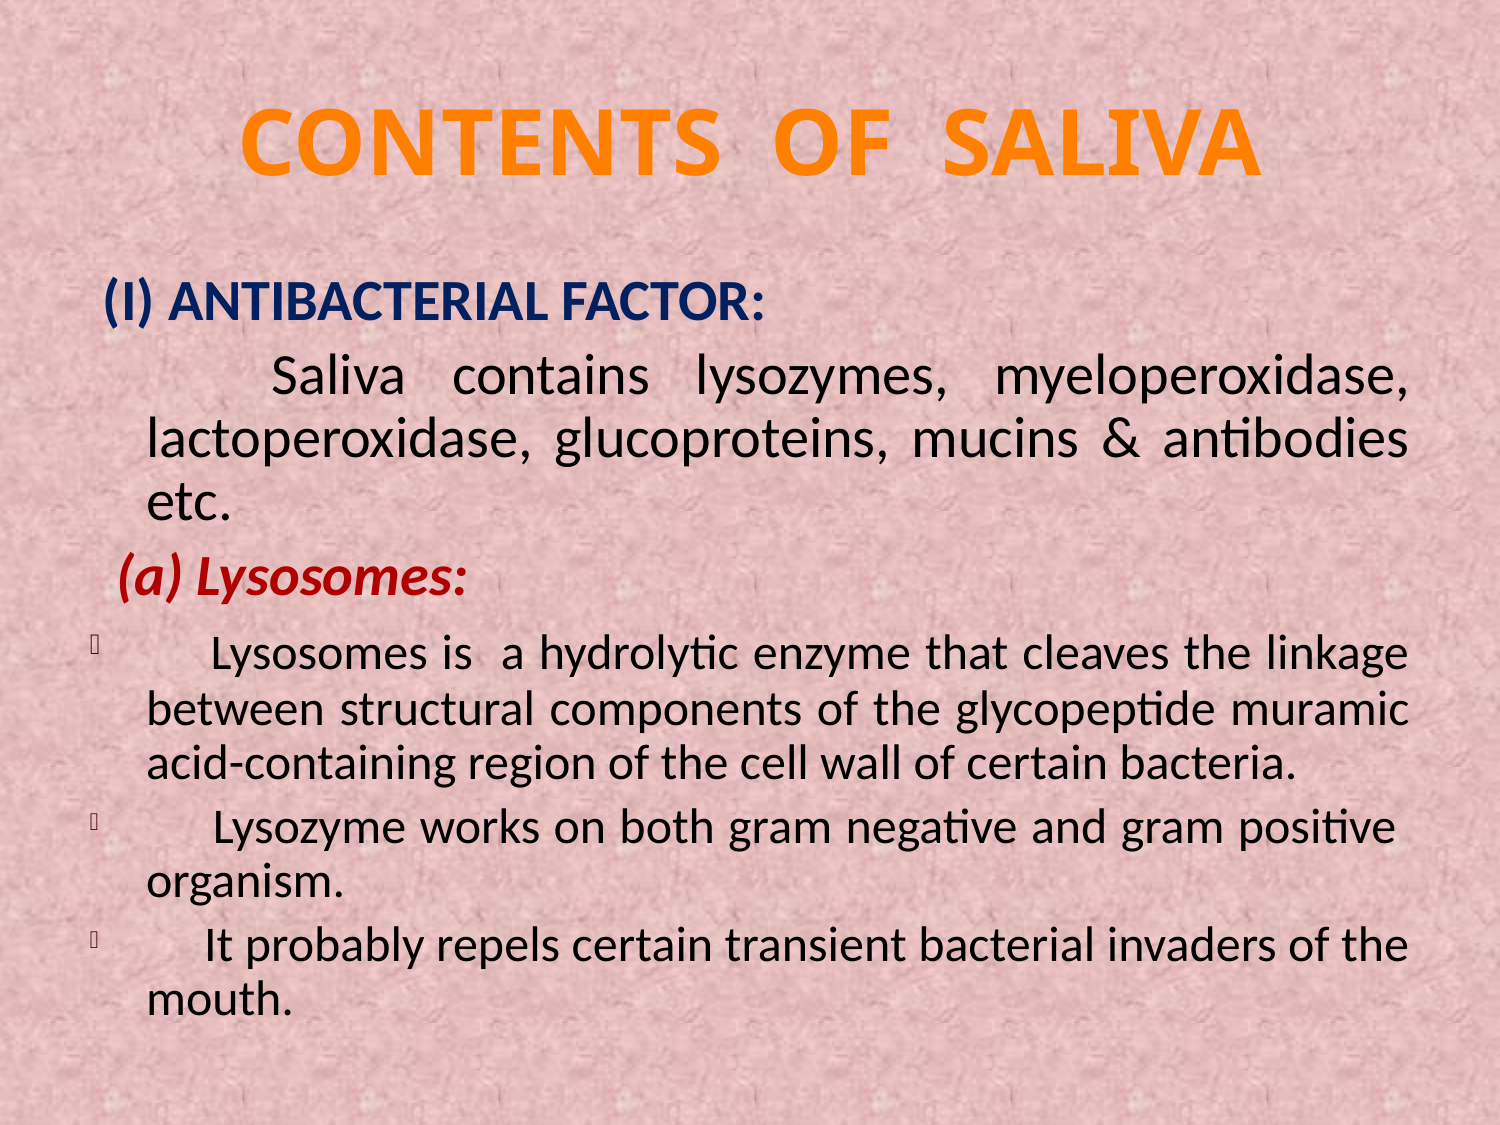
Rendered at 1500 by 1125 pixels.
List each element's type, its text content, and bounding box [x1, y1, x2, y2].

list (I) ANTIBACTERIAL FACTOR: Saliva contains lysozymes, myeloperoxidase, lactoperoxidase, glucoproteins, mucins & antibodies etc. (a) Lysosomes: Lysosomes is a hydrolytic enzyme that cleaves the linkage between structural components of the glycopeptide muramic acid-containing region of the cell wall of certain bacteria. Lysozyme works on both gram negative and gram positive organism. It probably repels certain transient bacterial invaders of the mouth. [75, 262, 1425, 1043]
title CONTENTS OF SALIVA [75, 45, 1425, 233]
picture [0, 0, 1500, 1125]
